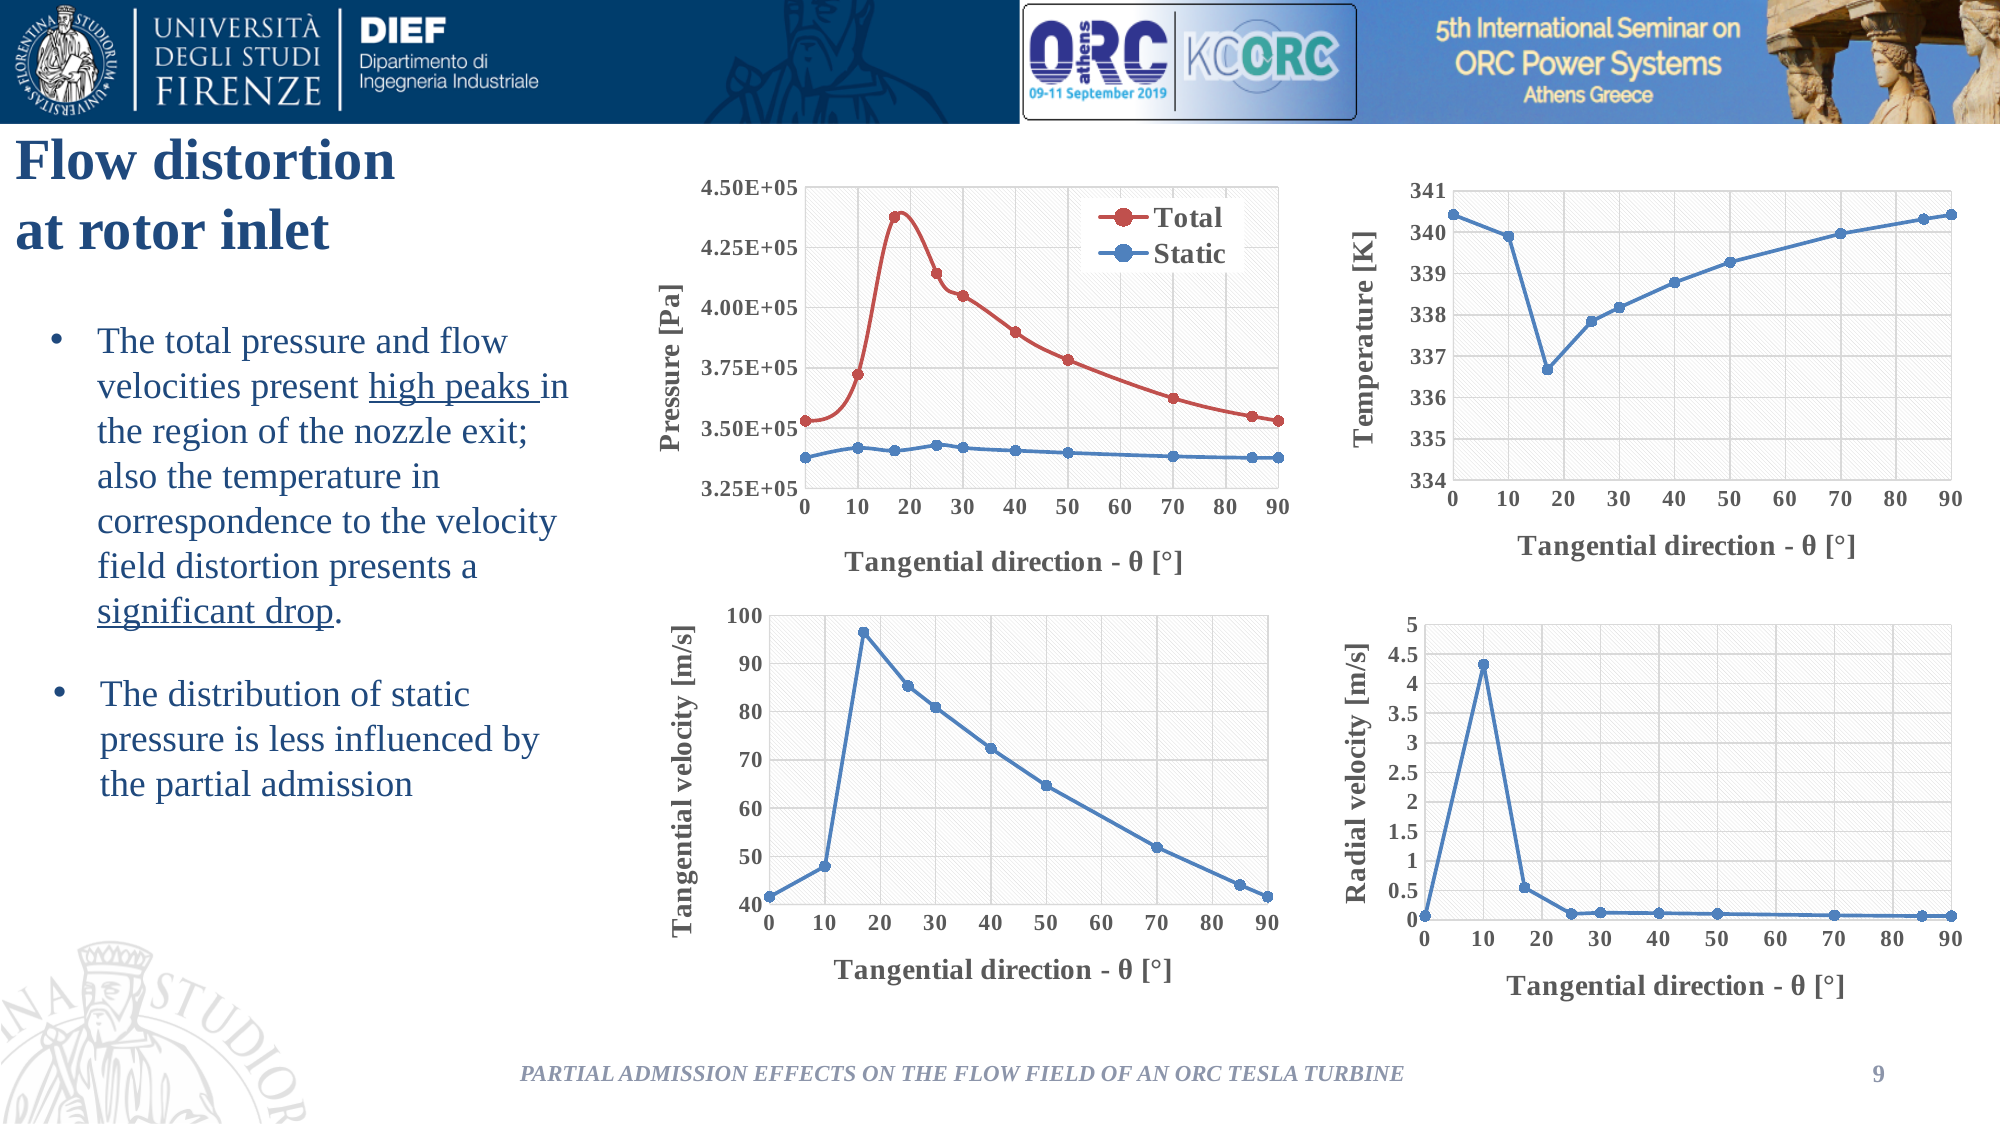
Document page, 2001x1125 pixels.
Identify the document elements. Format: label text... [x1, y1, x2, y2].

picture [0, 0, 2000, 124]
footer PARTIAL ADMISSION EFFECTS ON THE FLOW FIELD OF AN ORC TESLA TURBINE [492, 1042, 1433, 1103]
title Flow distortion at rotor inlet [0, 129, 457, 254]
picture [0, 846, 363, 1125]
slide_number 9 [1433, 1042, 1900, 1103]
text_box The distribution of static pressure is less influenced by the partial admission [38, 661, 587, 812]
text_box The total pressure and flow velocities present high peaks in the region of the nozzle exit; also the temperature in correspondence to the velocity field distortion presents a significant drop. [35, 308, 610, 639]
chart [613, 156, 2000, 1034]
